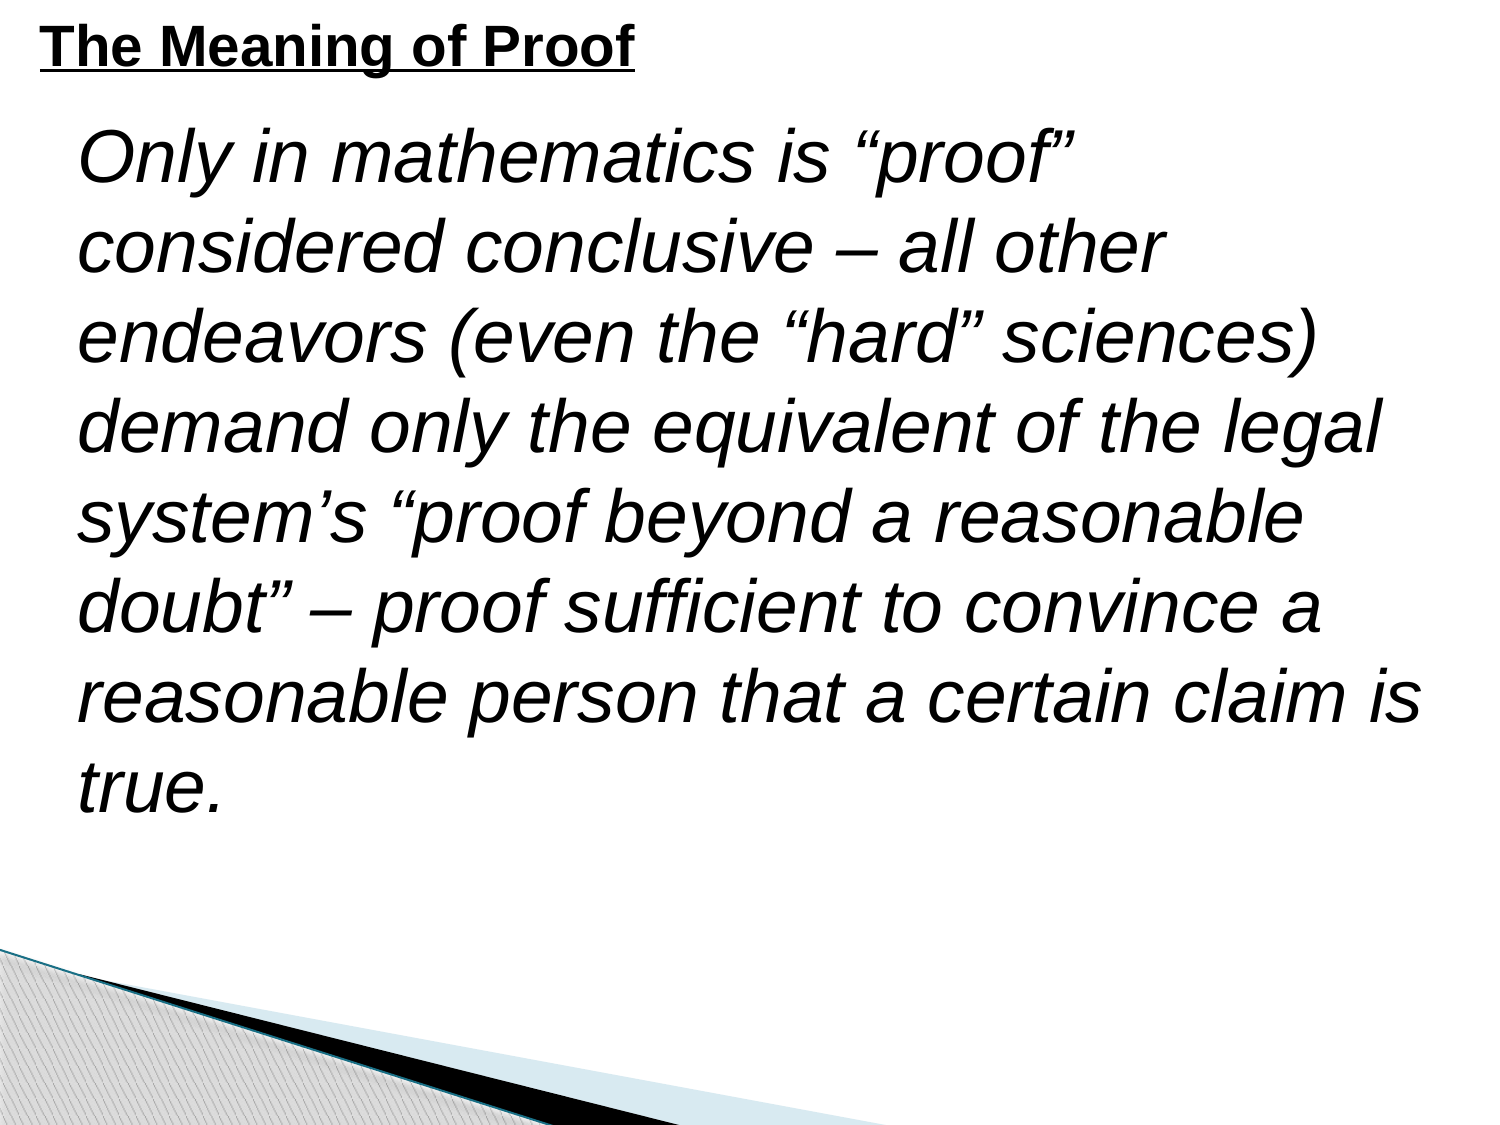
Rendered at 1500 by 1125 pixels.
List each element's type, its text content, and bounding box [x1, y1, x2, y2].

list Only in mathematics is “proof” considered conclusive – all other endeavors (even the “hard” sciences) demand only the equivalent of the legal system’s “proof beyond a reasonable doubt” – proof sufficient to convince a reasonable person that a certain claim is true. [62, 99, 1450, 1125]
title The Meaning of Proof [24, 0, 1413, 88]
